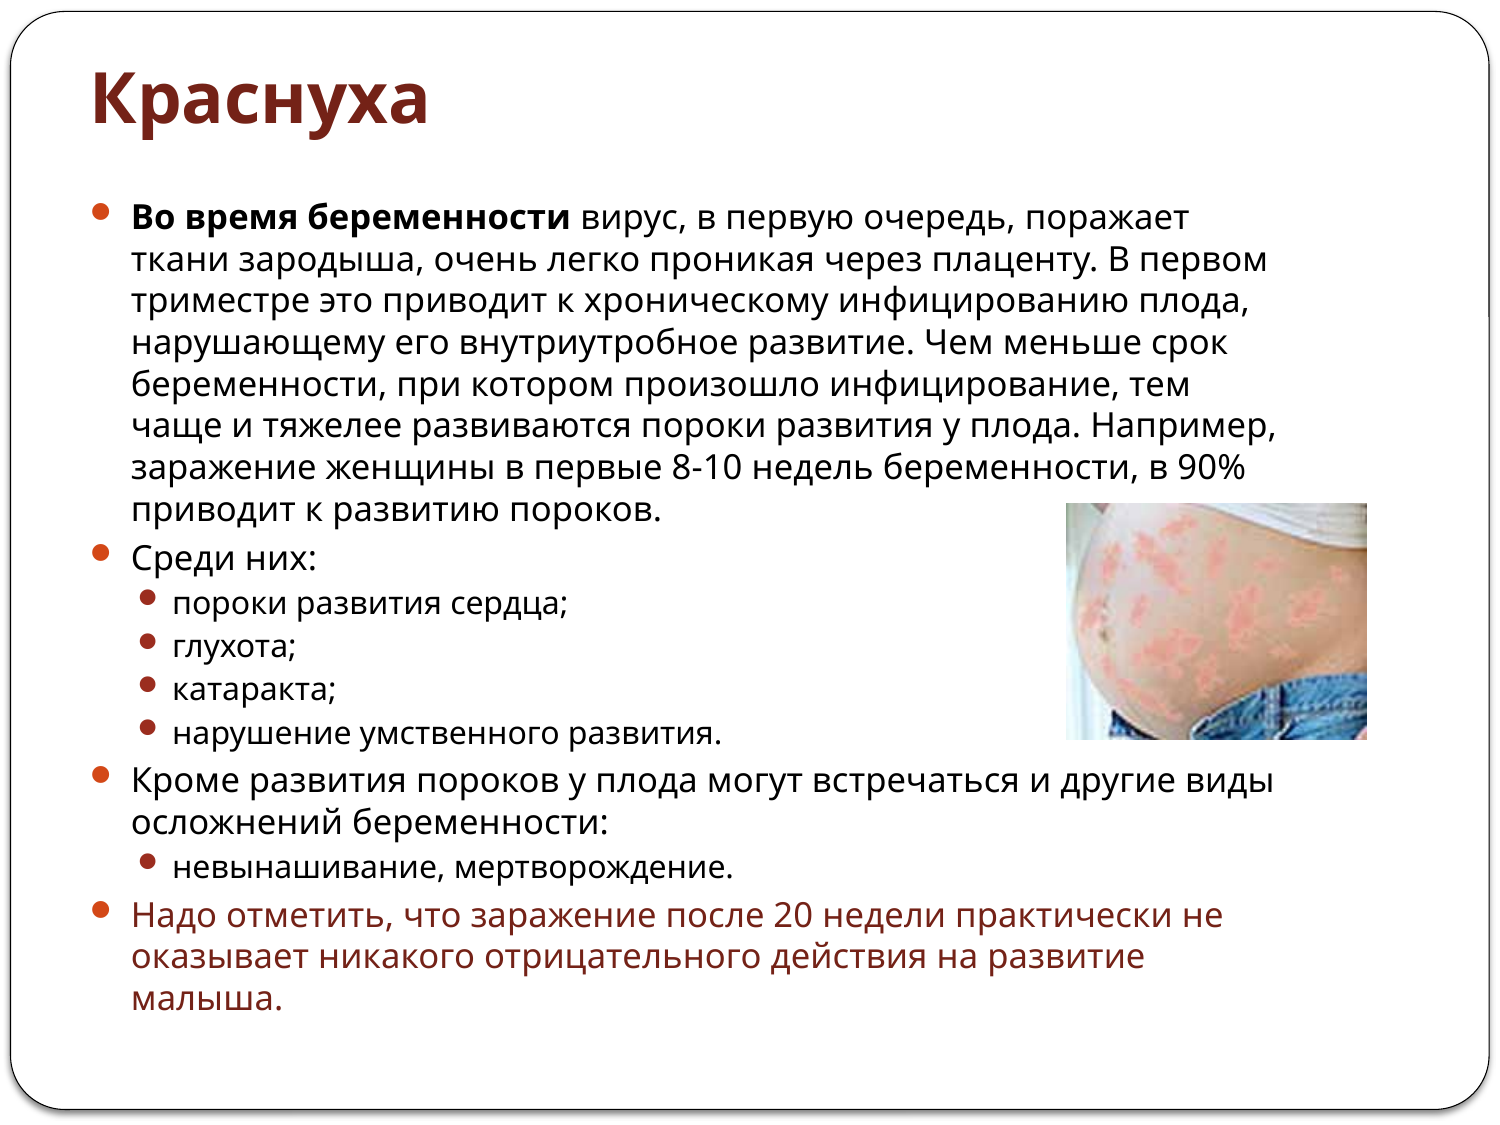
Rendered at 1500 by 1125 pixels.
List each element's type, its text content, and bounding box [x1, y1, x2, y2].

picture [1066, 503, 1367, 741]
title Краснуха [75, 45, 1300, 153]
list Во время беременности вирус, в первую очередь, поражает ткани зародыша, очень легко проникая через плаценту. В первом триместре это приводит к хроническому инфицированию плода, нарушающему его внутриутробное развитие. Чем меньше срок беременности, при котором произошло инфицирование, тем чаще и тяжелее развиваются пороки развития у плода. Например, заражение женщины в первые 8-10 недель беременности, в 90% приводит к развитию пороков. Среди них: пороки развития сердца; глухота; катаракта; нарушение умственного развития. Кроме развития пороков у плода могут встречаться и другие виды осложнений беременности: невынашивание, мертворождение. Надо отметить, что заражение после 20 недели практически не оказывает никакого отрицательного действия на развитие малыша. [75, 187, 1300, 1062]
